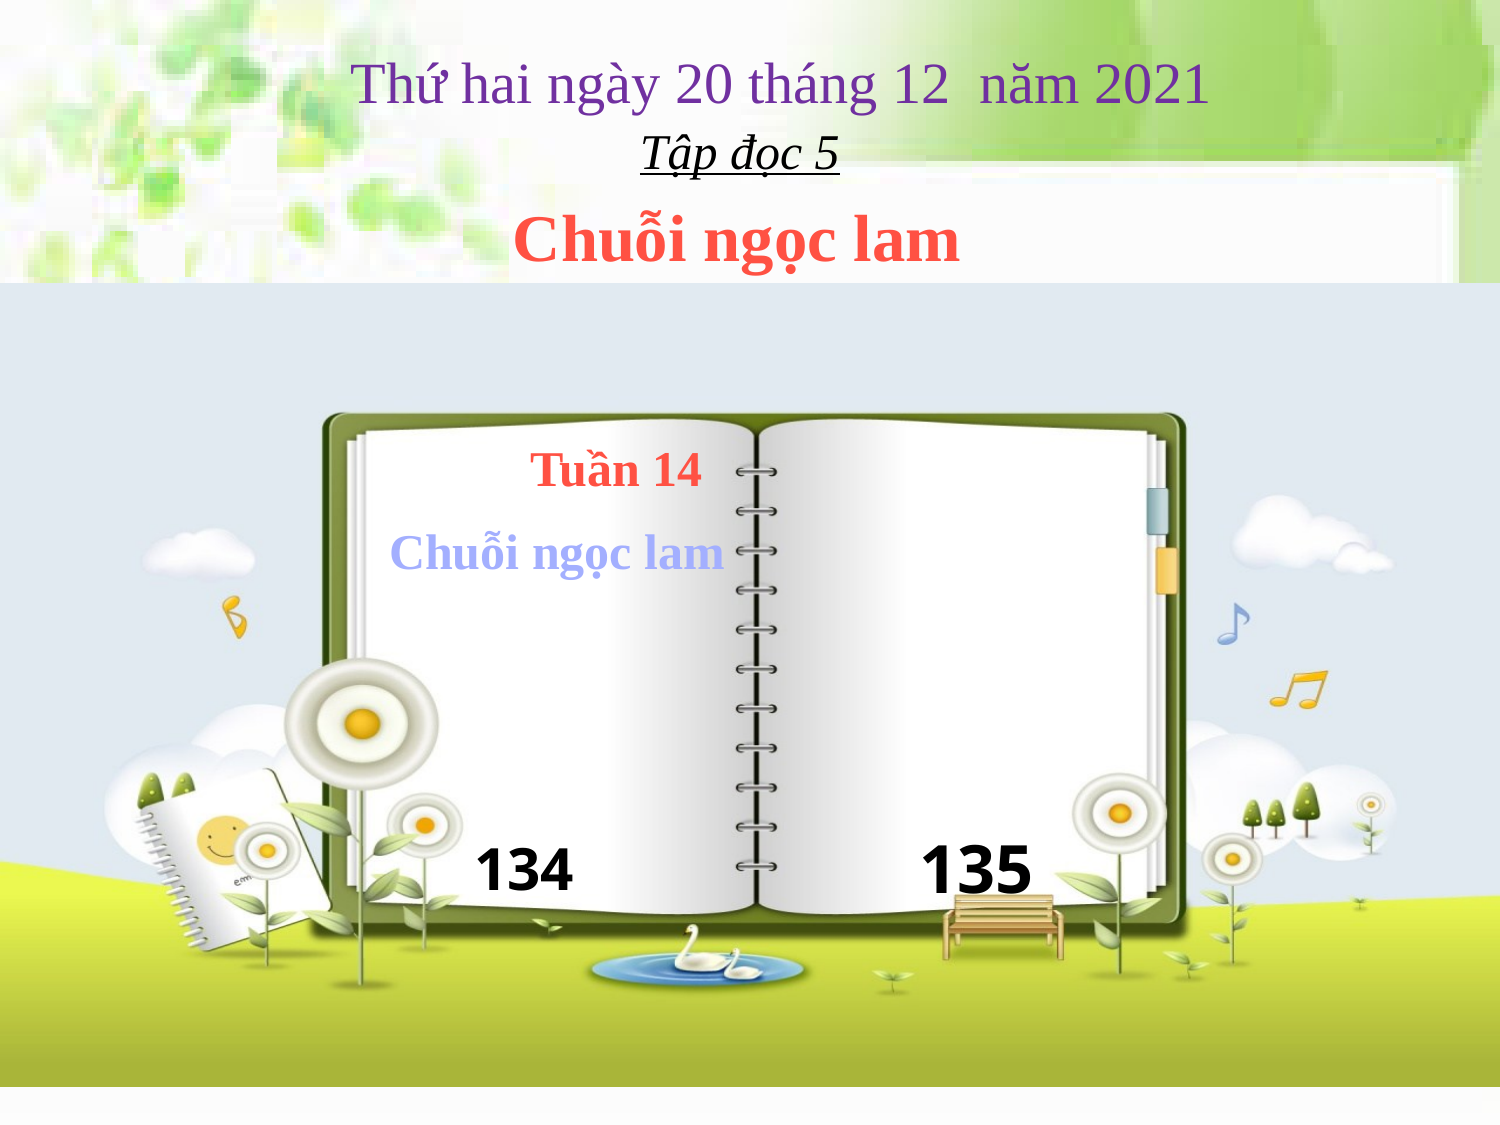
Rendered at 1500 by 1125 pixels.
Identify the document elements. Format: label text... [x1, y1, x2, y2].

text_box Chuỗi ngọc lam [431, 187, 1044, 281]
picture [0, 0, 1500, 1125]
text_box Thứ hai ngày 20 tháng 12 năm 2021 [312, 37, 1250, 123]
text_box Tập đọc 5 [624, 123, 900, 187]
